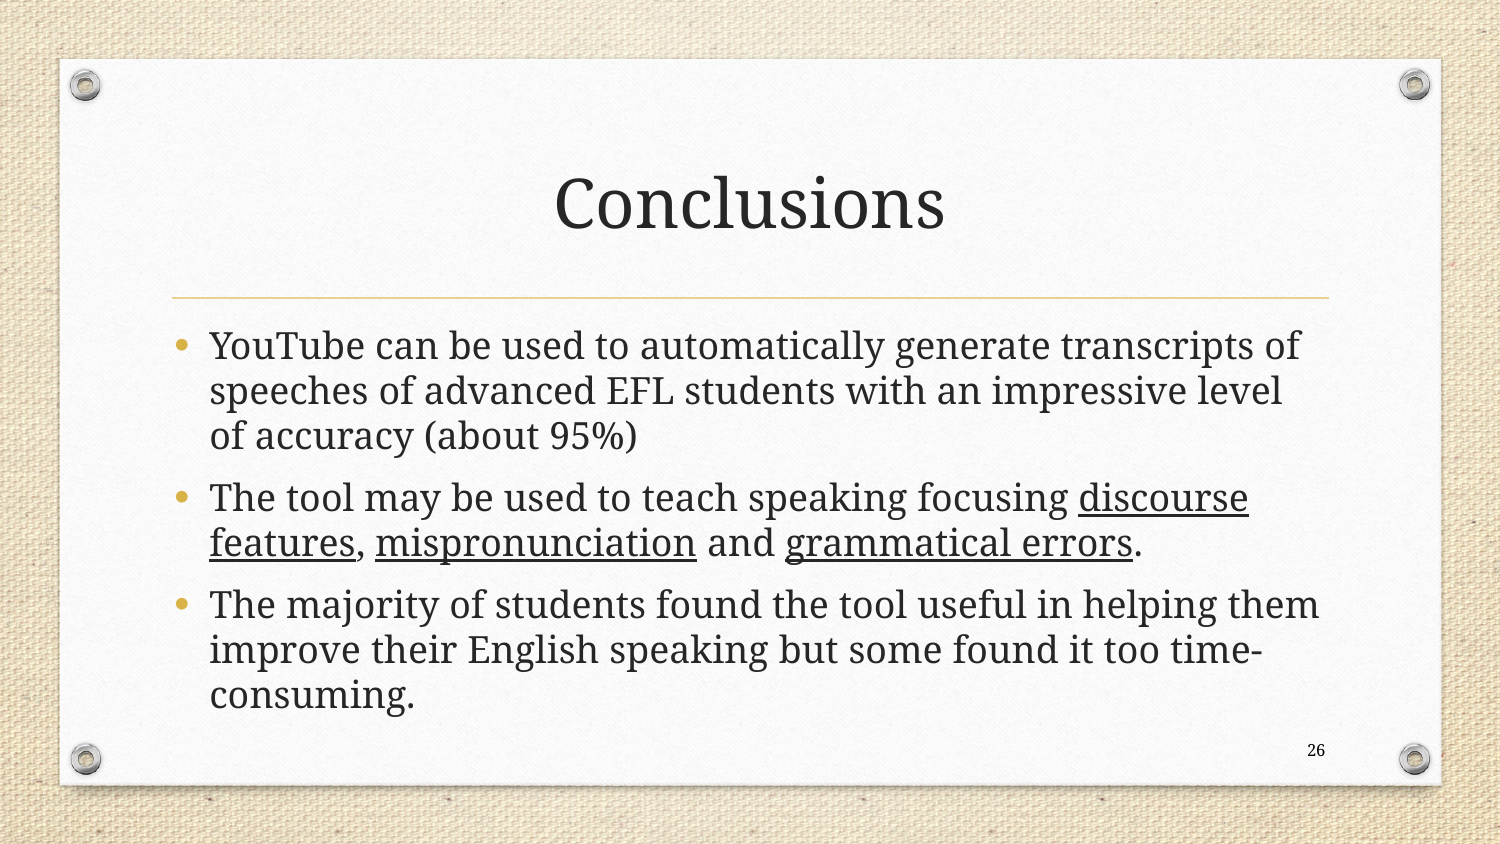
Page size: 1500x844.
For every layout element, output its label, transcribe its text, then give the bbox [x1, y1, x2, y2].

slide_number 26 [1273, 734, 1341, 769]
picture [0, 0, 1500, 844]
title Conclusions [159, 120, 1341, 282]
list YouTube can be used to automatically generate transcripts of speeches of advanced EFL students with an impressive level of accuracy (about 95%) The tool may be used to teach speaking focusing discourse features, mispronunciation and grammatical errors. The majority of students found the tool useful in helping them improve their English speaking but some found it too time-consuming. [159, 314, 1341, 723]
